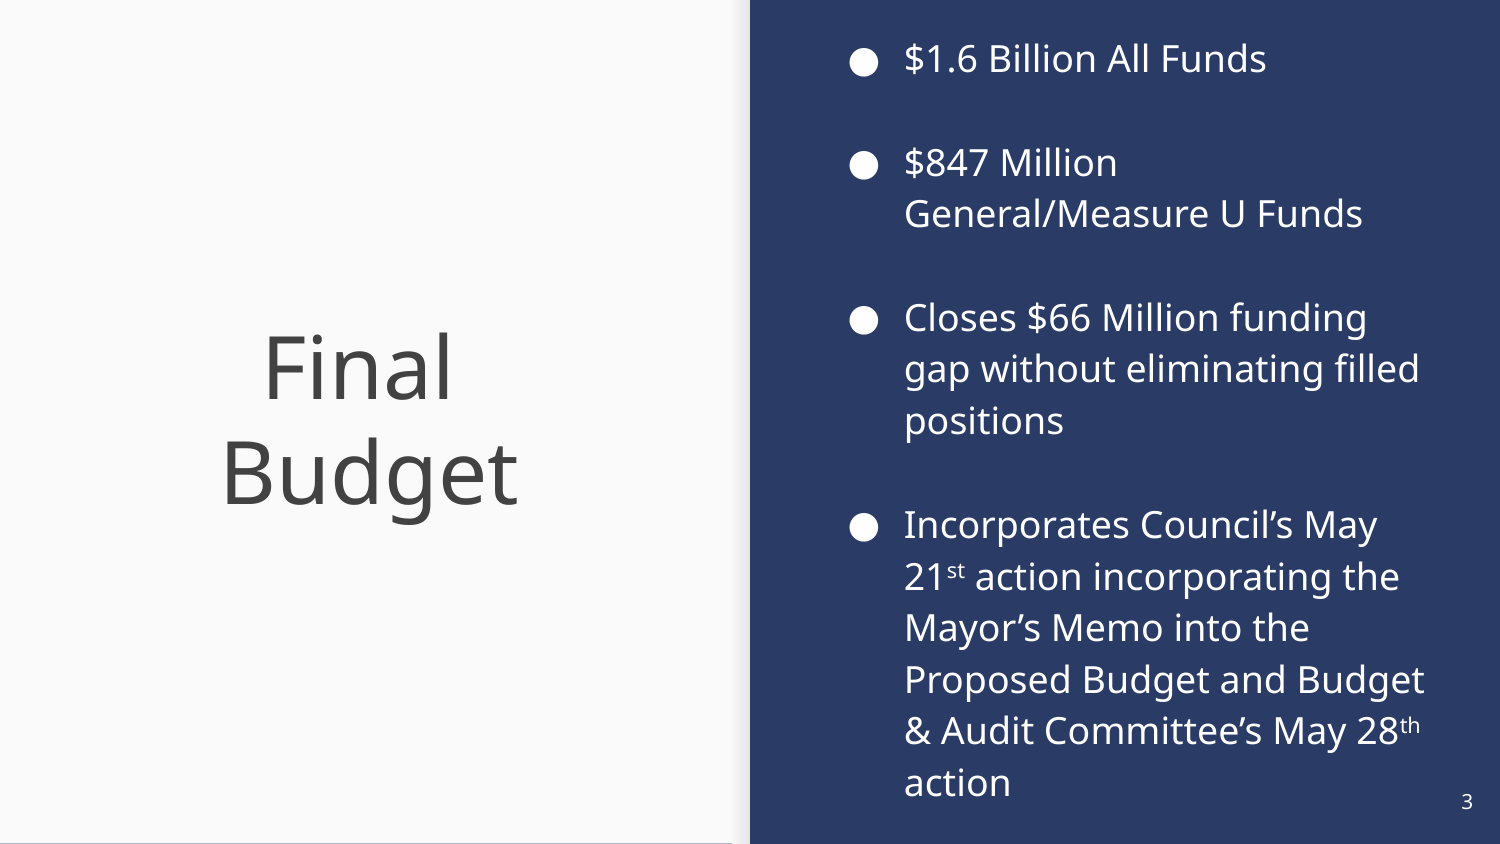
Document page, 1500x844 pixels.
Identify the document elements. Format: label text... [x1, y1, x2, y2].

list $1.6 Billion All Funds $847 Million General/Measure U Funds Closes $66 Million funding gap without eliminating filled positions Incorporates Council’s May 21st action incorporating the Mayor’s Memo into the Proposed Budget and Budget & Audit Committee’s May 28th action [813, 43, 1444, 789]
slide_number 3 [1398, 770, 1489, 835]
title Final Budget [37, 236, 702, 598]
